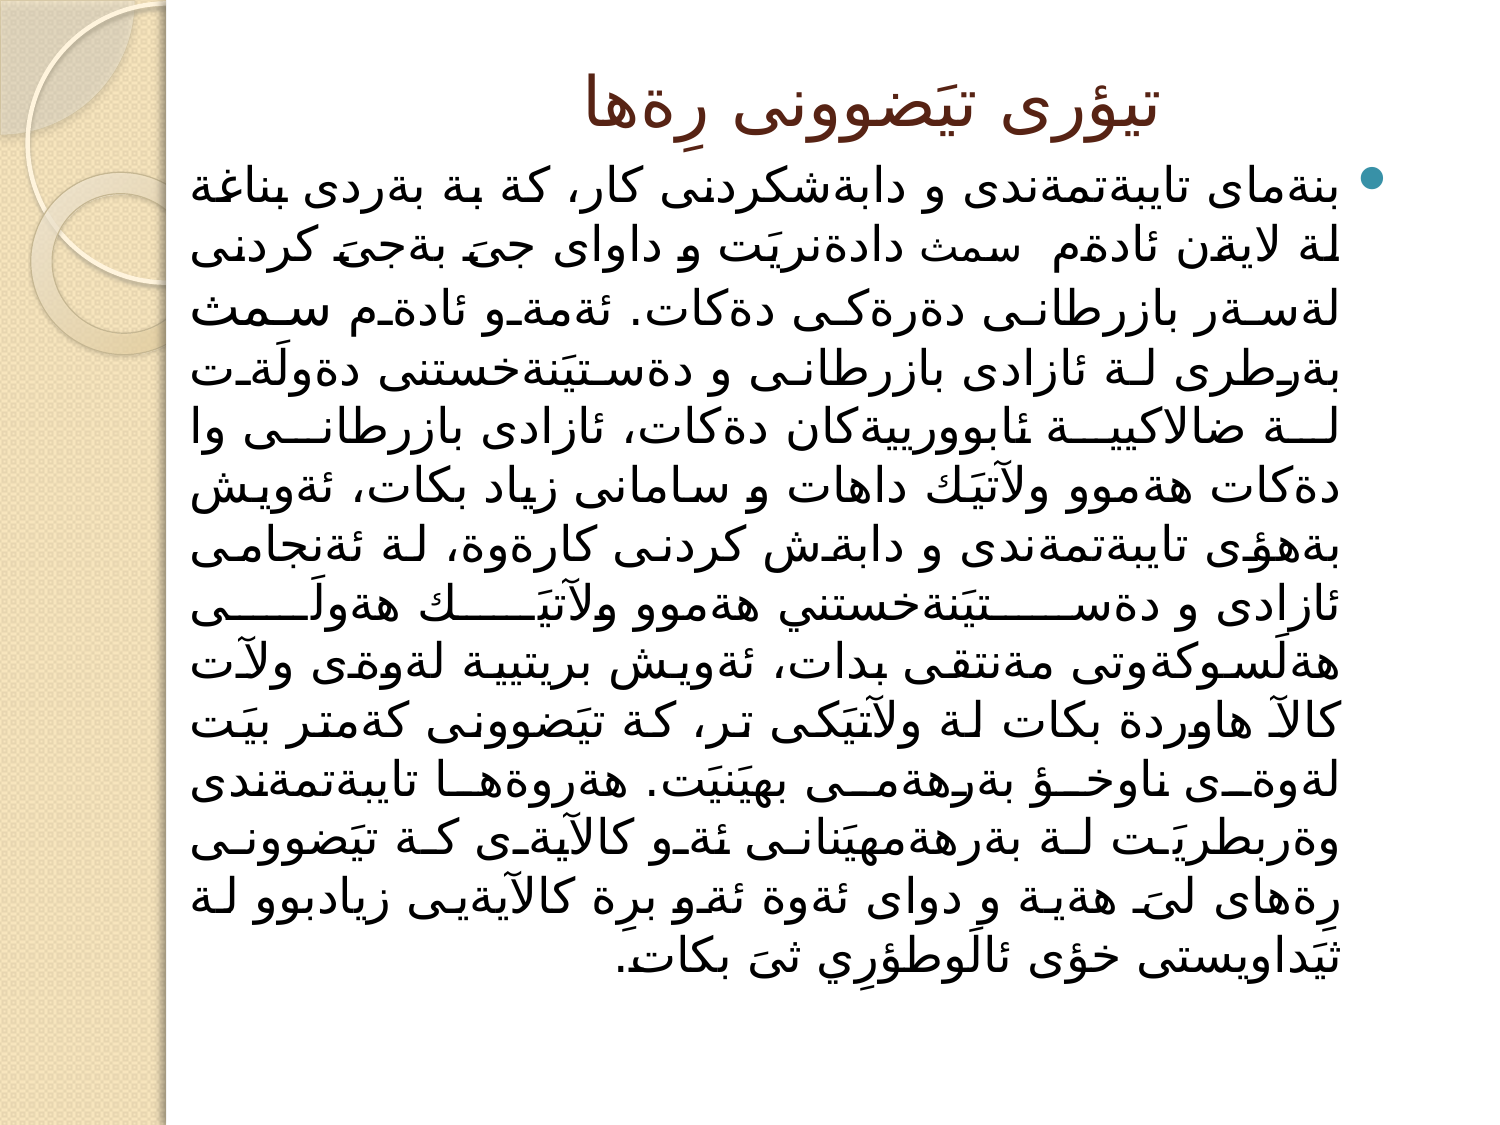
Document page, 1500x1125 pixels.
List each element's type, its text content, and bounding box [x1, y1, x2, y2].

title تيؤرى تيَضوونى رِةها [174, 50, 1500, 238]
list بنةماى تايبةتمةندى و دابةشكردنى كار، كة بة بةردى بناغة لة لايةن ئادةم سمث دادةنريَت و داواى جىَ بةجىَ كردنى لةسةر بازرطانى دةرةكى دةكات. ئةمةو ئادةم سمث بةرطرى لة ئازادى بازرطانى و دةستيَنةخستنى دةولَةت لة ضالاكيية ئابوورييةكان دةكات، ئازادى بازرطانى وا دةكات هةموو ولآتيَك داهات و سامانى زياد بكات، ئةويش بةهؤى تايبةتمةندى و دابةش كردنى كارةوة، لة ئةنجامى ئازادى و دةستيَنةخستني هةموو ولآتيَك هةولَى هةلَسوكةوتى مةنتقى بدات، ئةويش بريتيية لةوةى ولآت كالآ هاوردة بكات لة ولآتيَكى تر، كة تيَضوونى كةمتر بيَت لةوةى ناوخؤ بةرهةمى بهيَنيَت. هةروةها تايبةتمةندى وةربطريَت لة بةرهةمهيَنانى ئةو كالآيةى كة تيَضوونى رِةهاى لىَ هةية و دواى ئةوة ئةو برِة كالآيةيى زيادبوو لة ثيَداويستى خؤى ئالَوطؤرِي ثىَ بكات. [174, 146, 1405, 1010]
